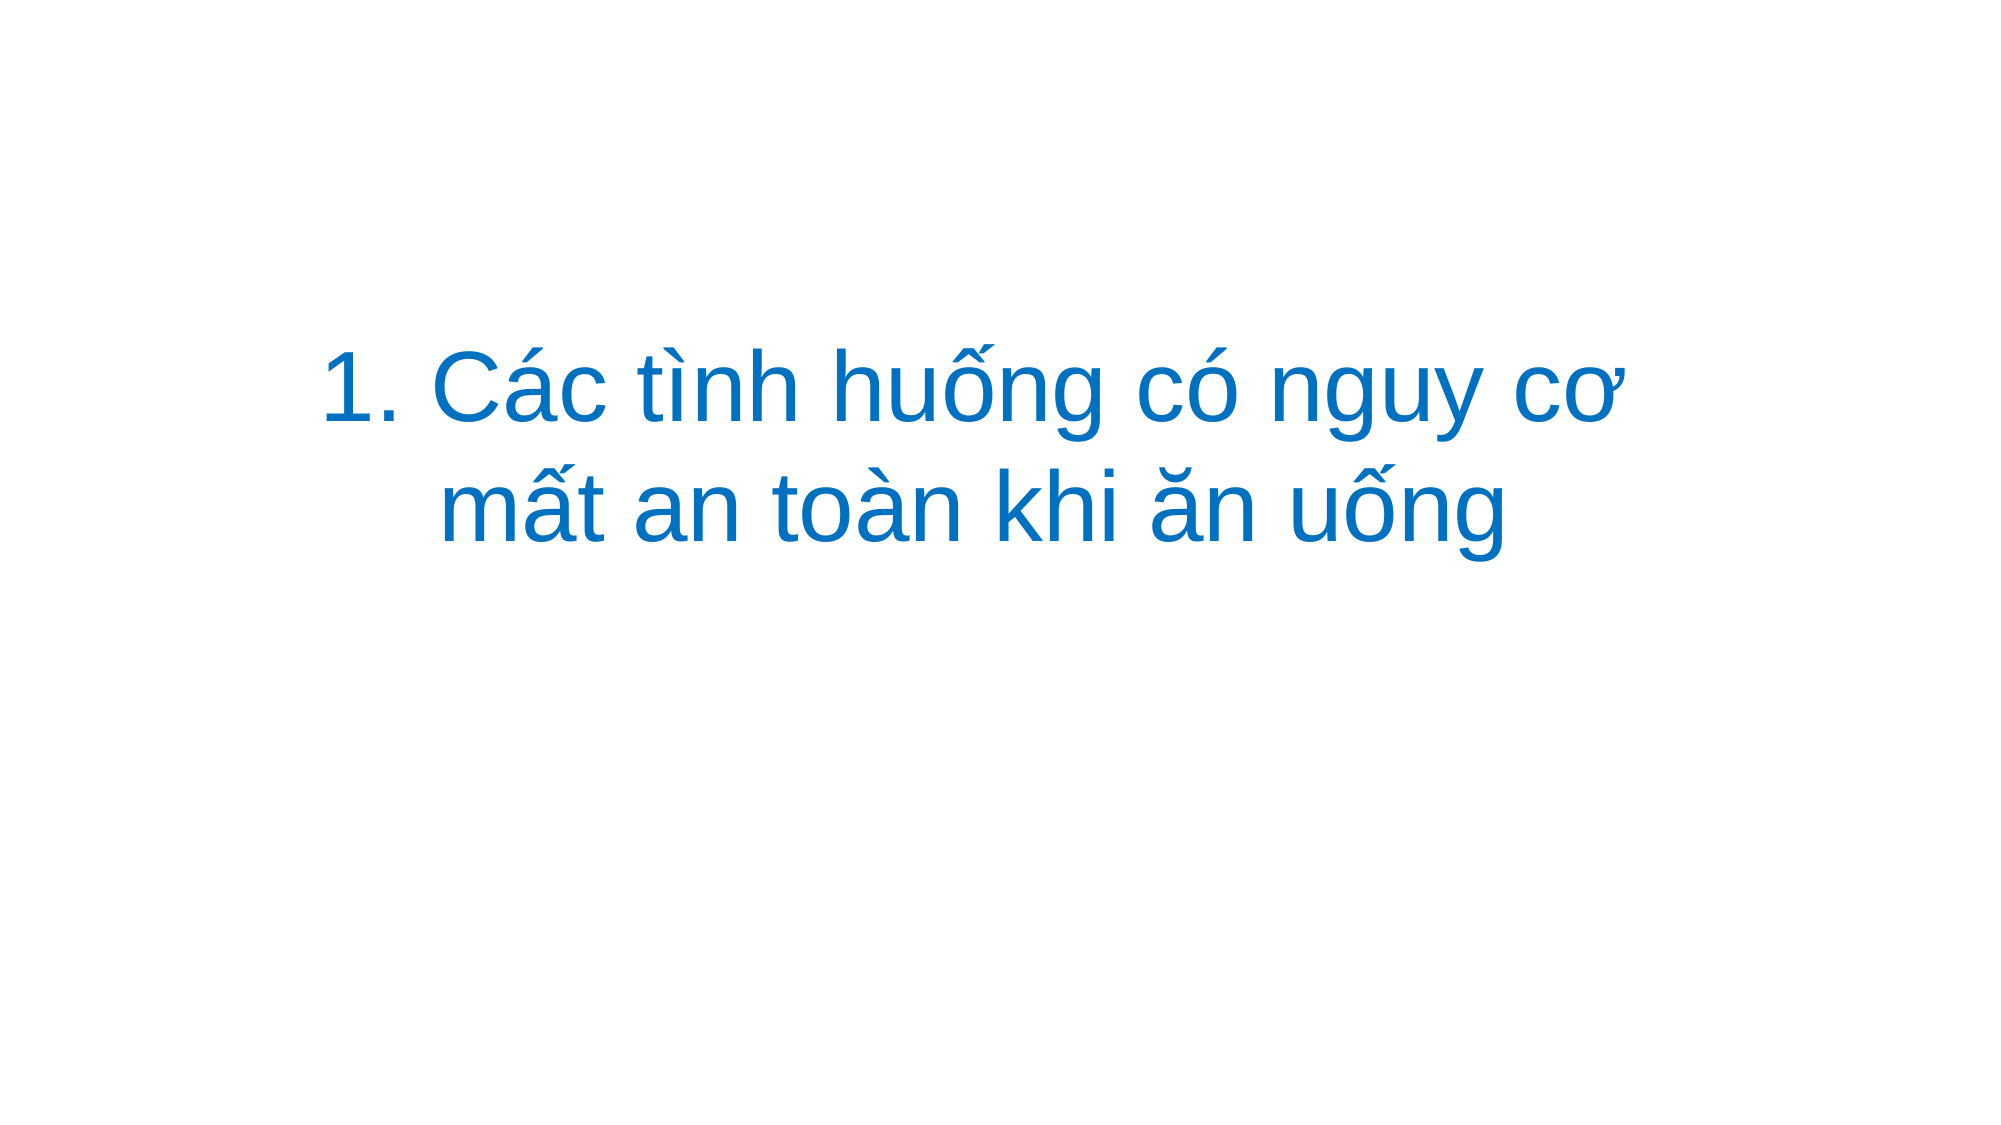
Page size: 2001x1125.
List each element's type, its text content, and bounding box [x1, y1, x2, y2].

text_box 1. Các tình huống có nguy cơ mất an toàn khi ăn uống [270, 313, 1679, 569]
